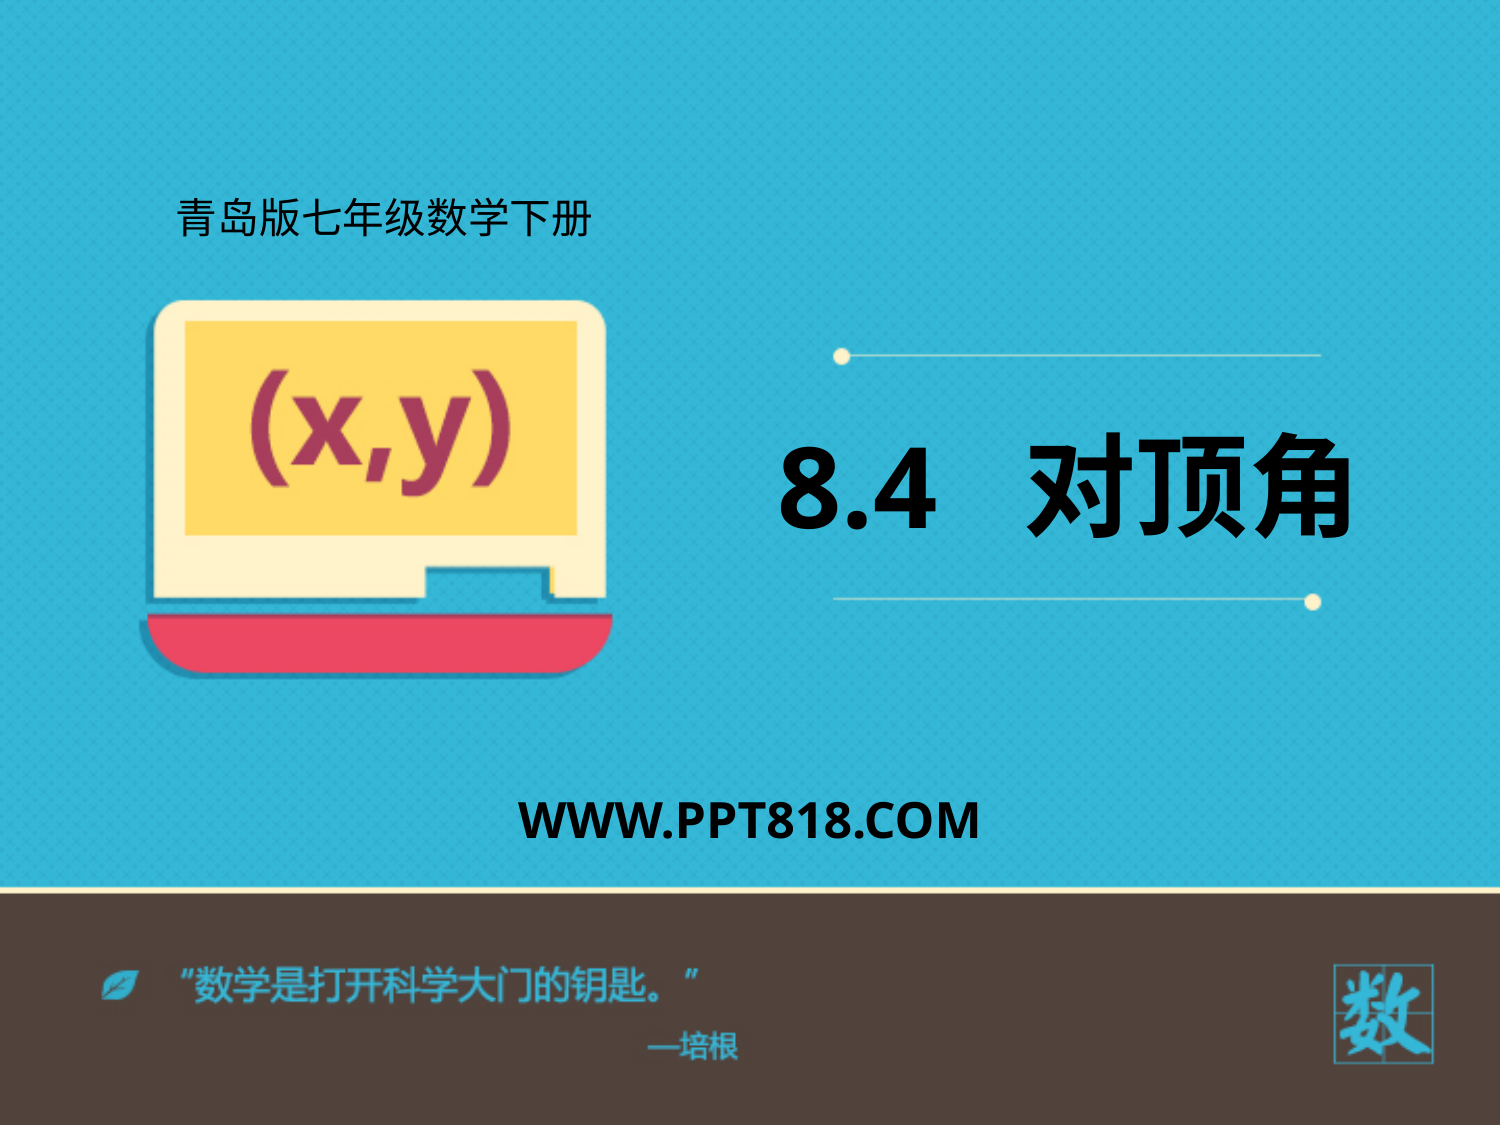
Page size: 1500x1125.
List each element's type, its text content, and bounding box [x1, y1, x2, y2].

text_box WWW.PPT818.COM [0, 775, 1500, 856]
picture [0, 0, 1500, 775]
picture [0, 856, 1500, 1125]
text_box 8.4 对顶角 [667, 408, 1471, 559]
text_box 青岛版七年级数学下册 [161, 184, 609, 250]
